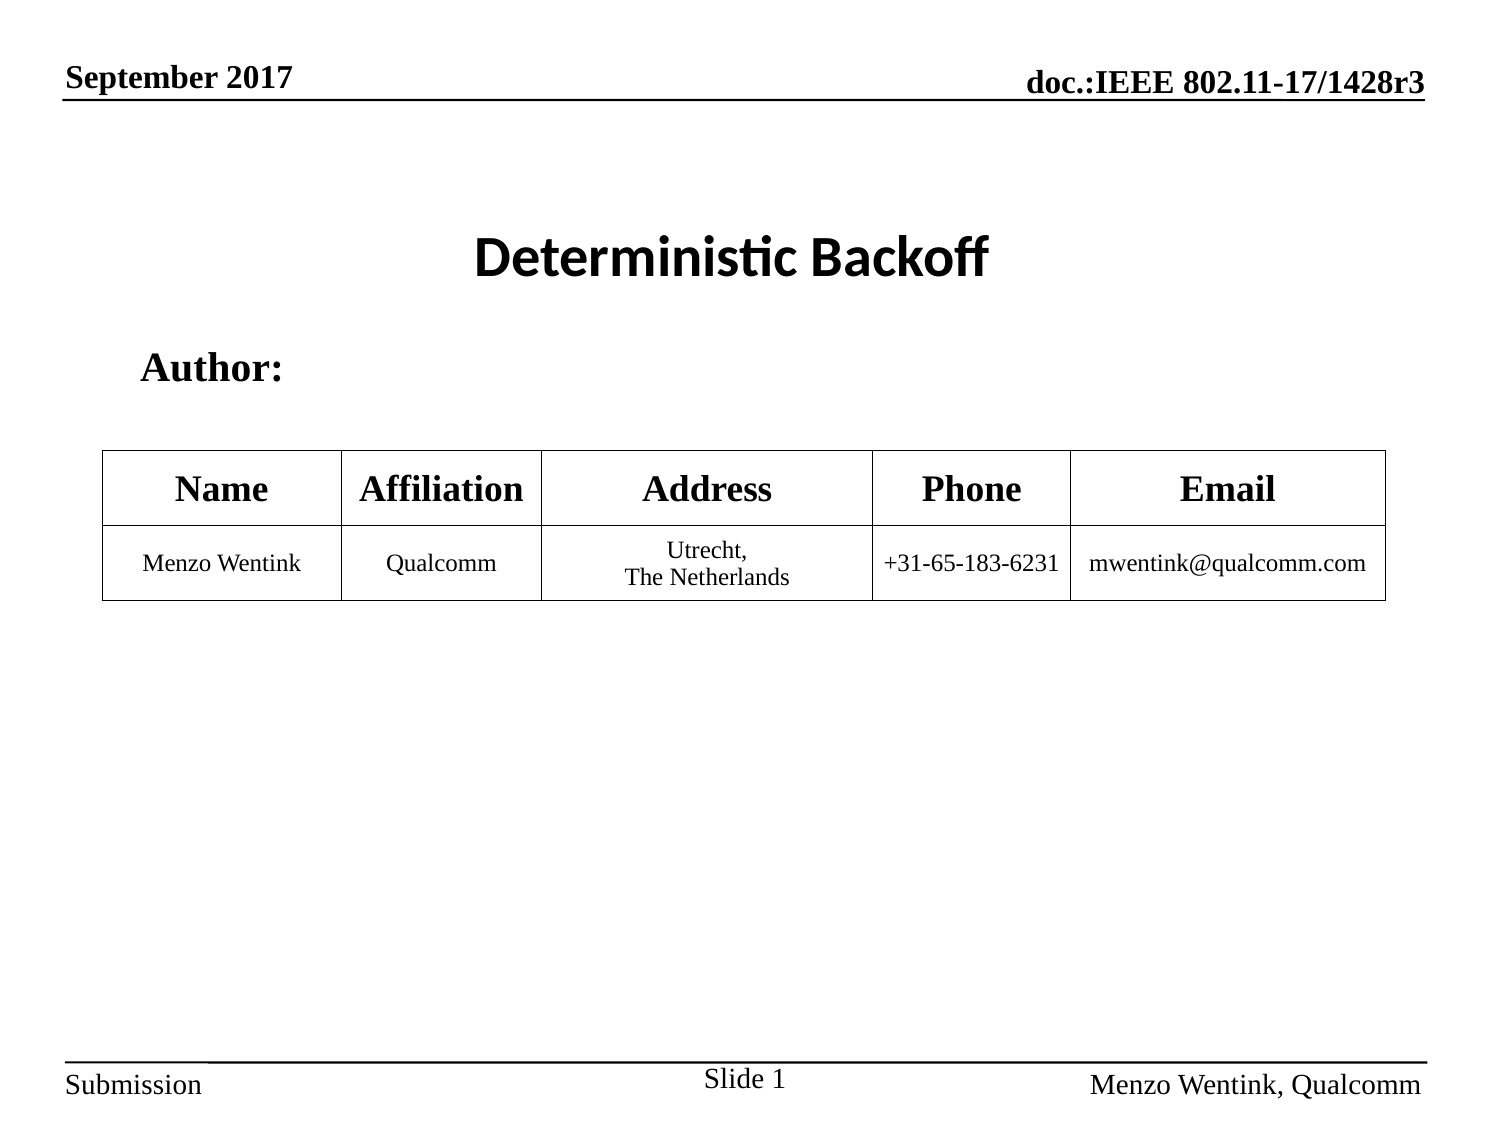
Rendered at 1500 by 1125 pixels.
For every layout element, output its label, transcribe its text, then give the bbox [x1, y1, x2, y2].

table_header Name [103, 451, 341, 525]
table_cell Qualcomm [342, 526, 541, 600]
table_cell Menzo Wentink [103, 526, 341, 600]
title Deterministic Backoff [94, 132, 1370, 374]
slide_number Slide 1 [693, 1059, 797, 1096]
table_cell mwentink@qualcomm.com [1071, 526, 1385, 600]
table_cell +31-65-183-6231 [873, 526, 1070, 600]
table_cell Utrecht, The Netherlands [542, 526, 872, 600]
table_header Phone [873, 451, 1070, 525]
text_box Author: [124, 332, 363, 395]
table_header Address [542, 451, 872, 525]
table_header Email [1071, 451, 1385, 525]
table_header Affiliation [342, 451, 541, 525]
